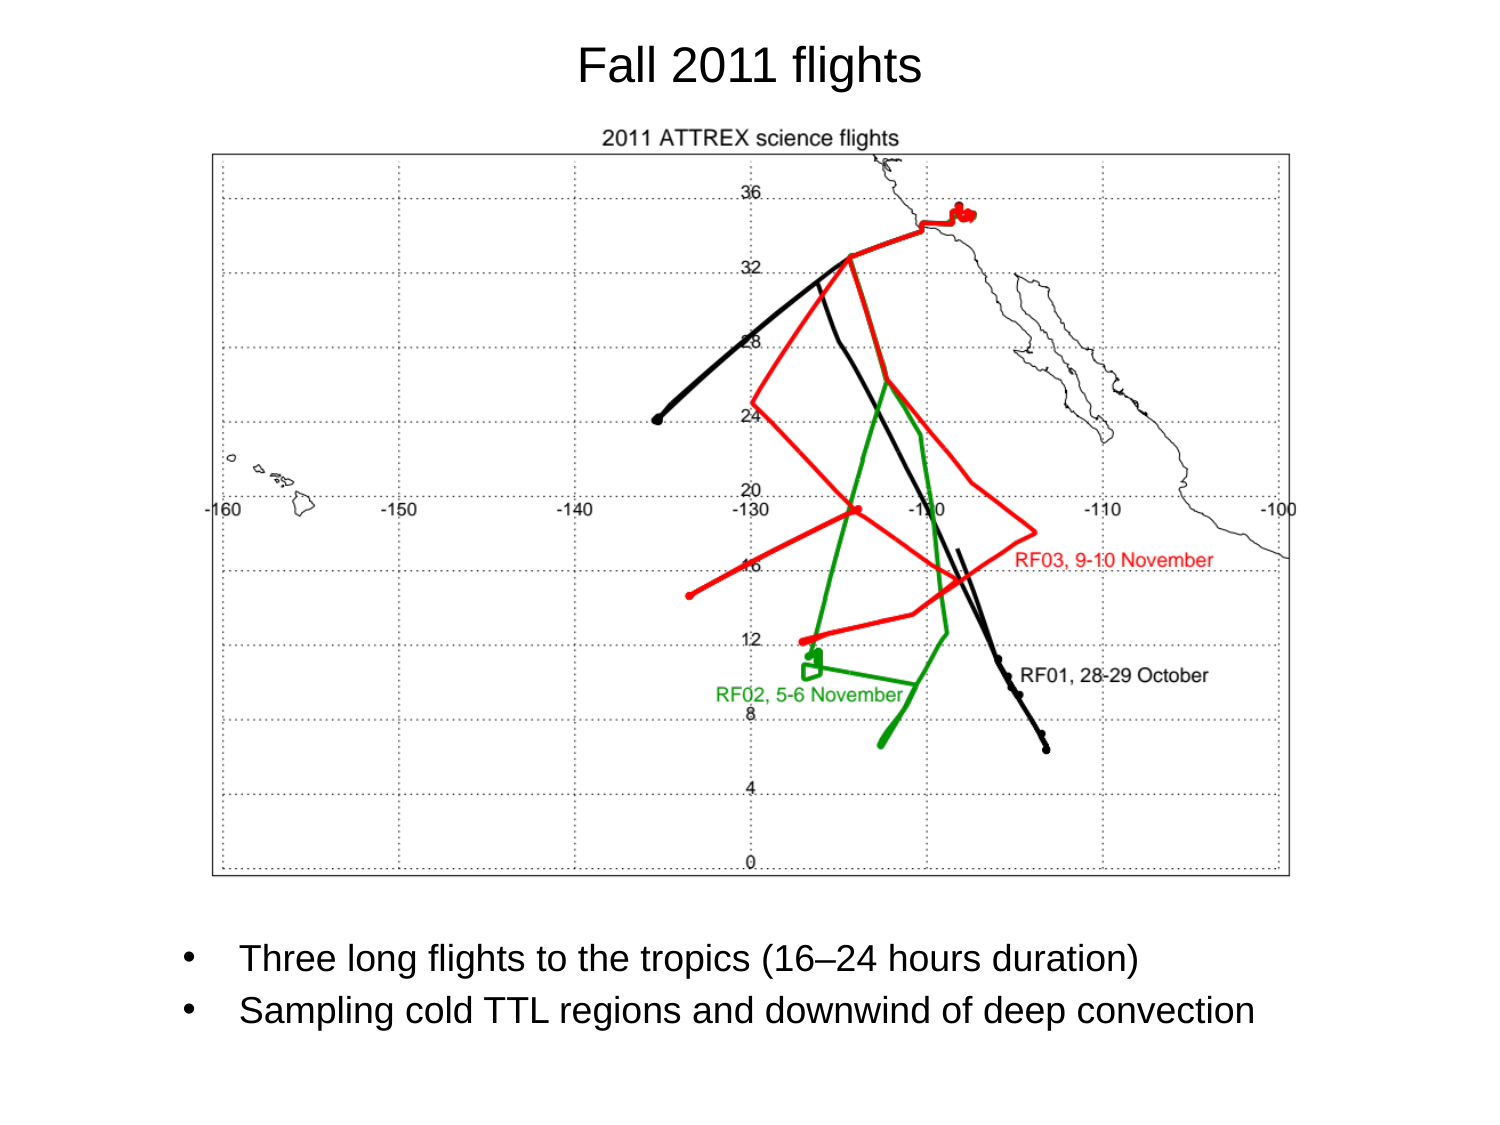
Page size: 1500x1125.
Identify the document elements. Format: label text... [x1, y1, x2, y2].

subtitle Three long flights to the tropics (16–24 hours duration) Sampling cold TTL regions and downwind of deep convection [167, 926, 1333, 1088]
title Fall 2011 flights [80, 0, 1420, 125]
picture [203, 123, 1297, 890]
